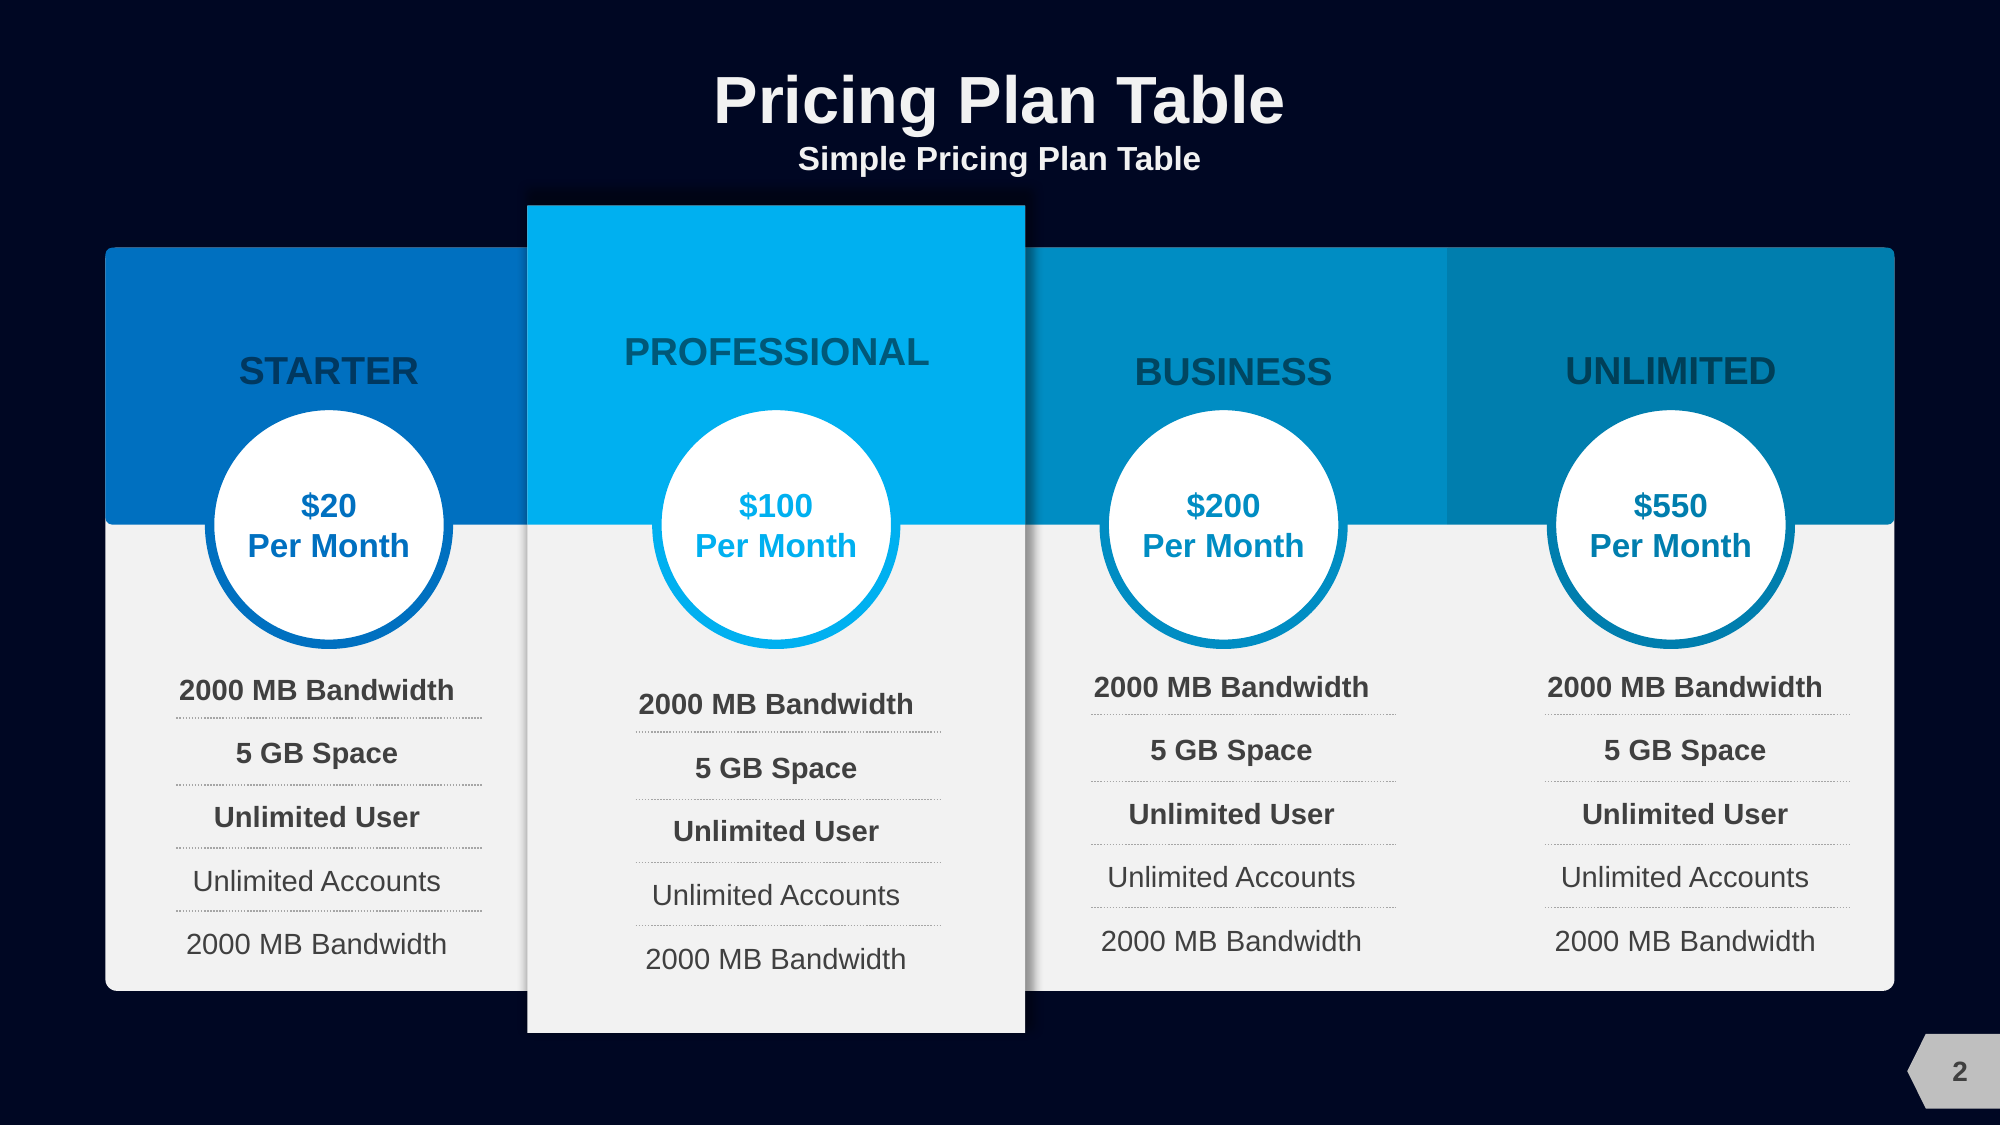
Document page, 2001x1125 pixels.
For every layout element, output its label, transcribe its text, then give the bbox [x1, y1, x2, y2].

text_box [527, 205, 1026, 1034]
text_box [105, 247, 522, 992]
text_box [1030, 247, 1444, 992]
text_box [1511, 642, 1860, 966]
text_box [1446, 247, 1895, 992]
list Simple Pricing Plan Table [549, 135, 1450, 180]
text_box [1057, 642, 1406, 966]
title Pricing Plan Table [383, 58, 1617, 136]
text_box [142, 646, 492, 969]
slide_number 2 [1909, 1040, 2000, 1101]
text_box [602, 660, 951, 984]
